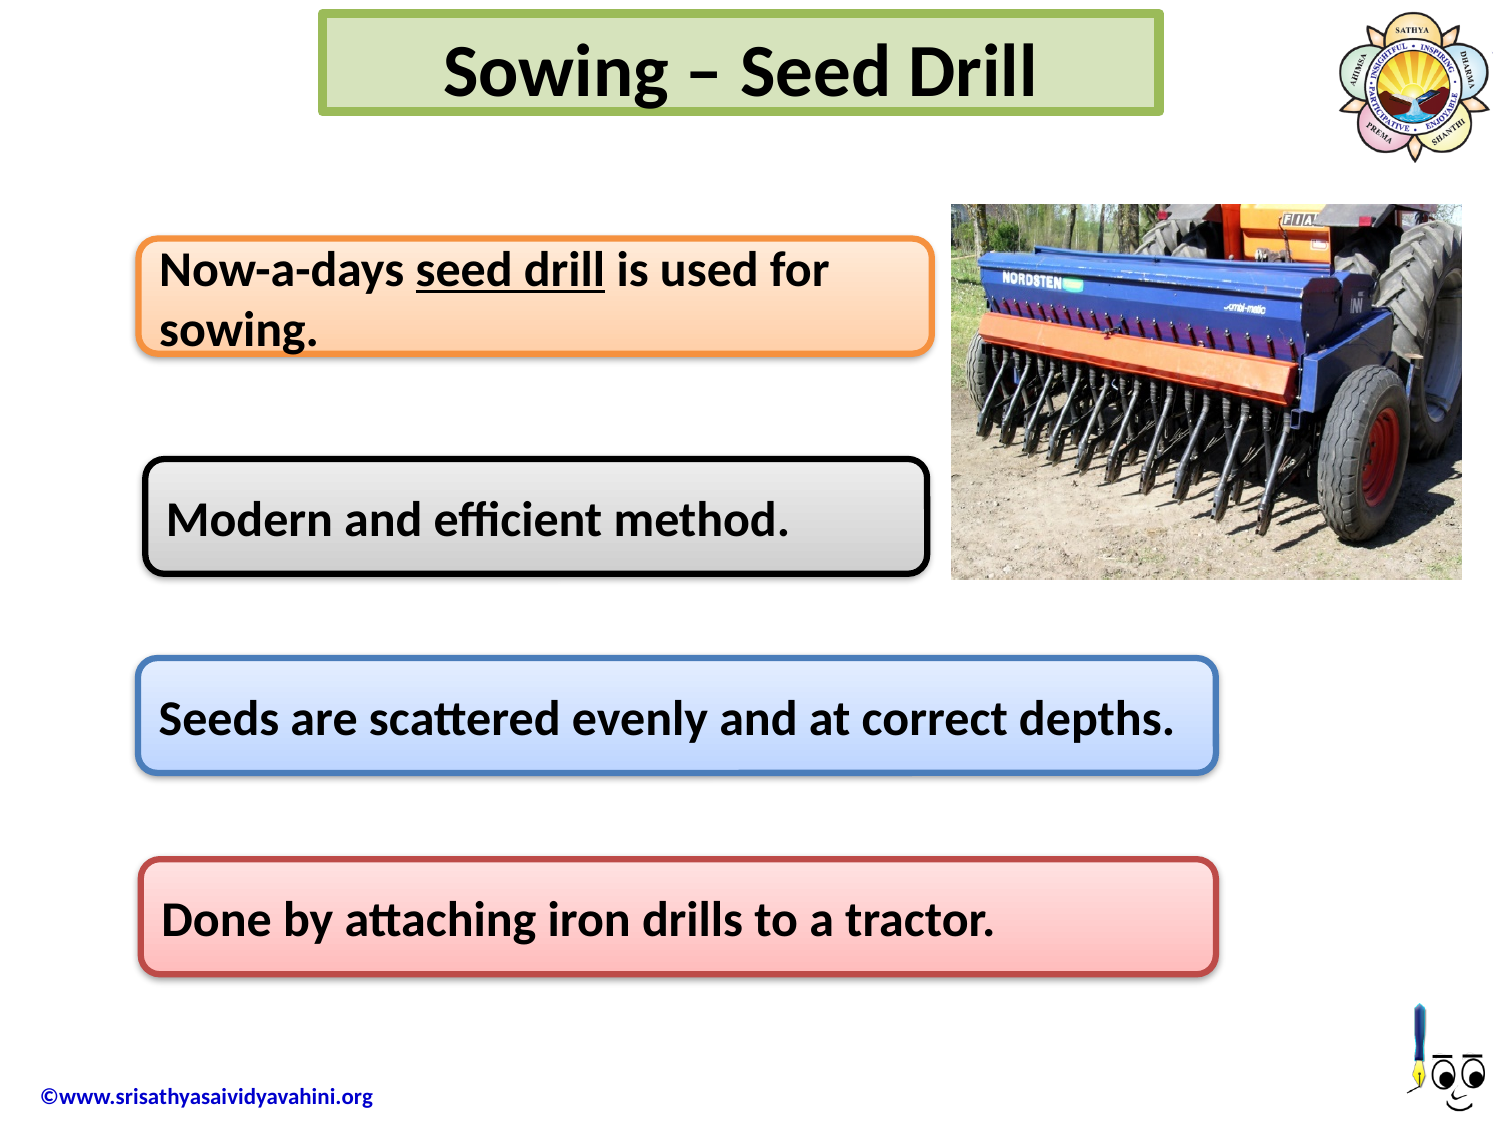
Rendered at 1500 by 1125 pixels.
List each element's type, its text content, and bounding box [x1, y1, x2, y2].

text_box Now-a-days seed drill is used for sowing. [138, 238, 932, 354]
text_box Sowing – Seed Drill [322, 13, 1159, 112]
text_box Seeds are scattered evenly and at correct depths. [137, 658, 1216, 773]
picture [1333, 8, 1493, 163]
text_box Done by attaching iron drills to a tractor. [140, 859, 1216, 975]
picture [1350, 974, 1500, 1125]
text_box Modern and efficient method. [145, 458, 928, 574]
picture [951, 204, 1462, 580]
